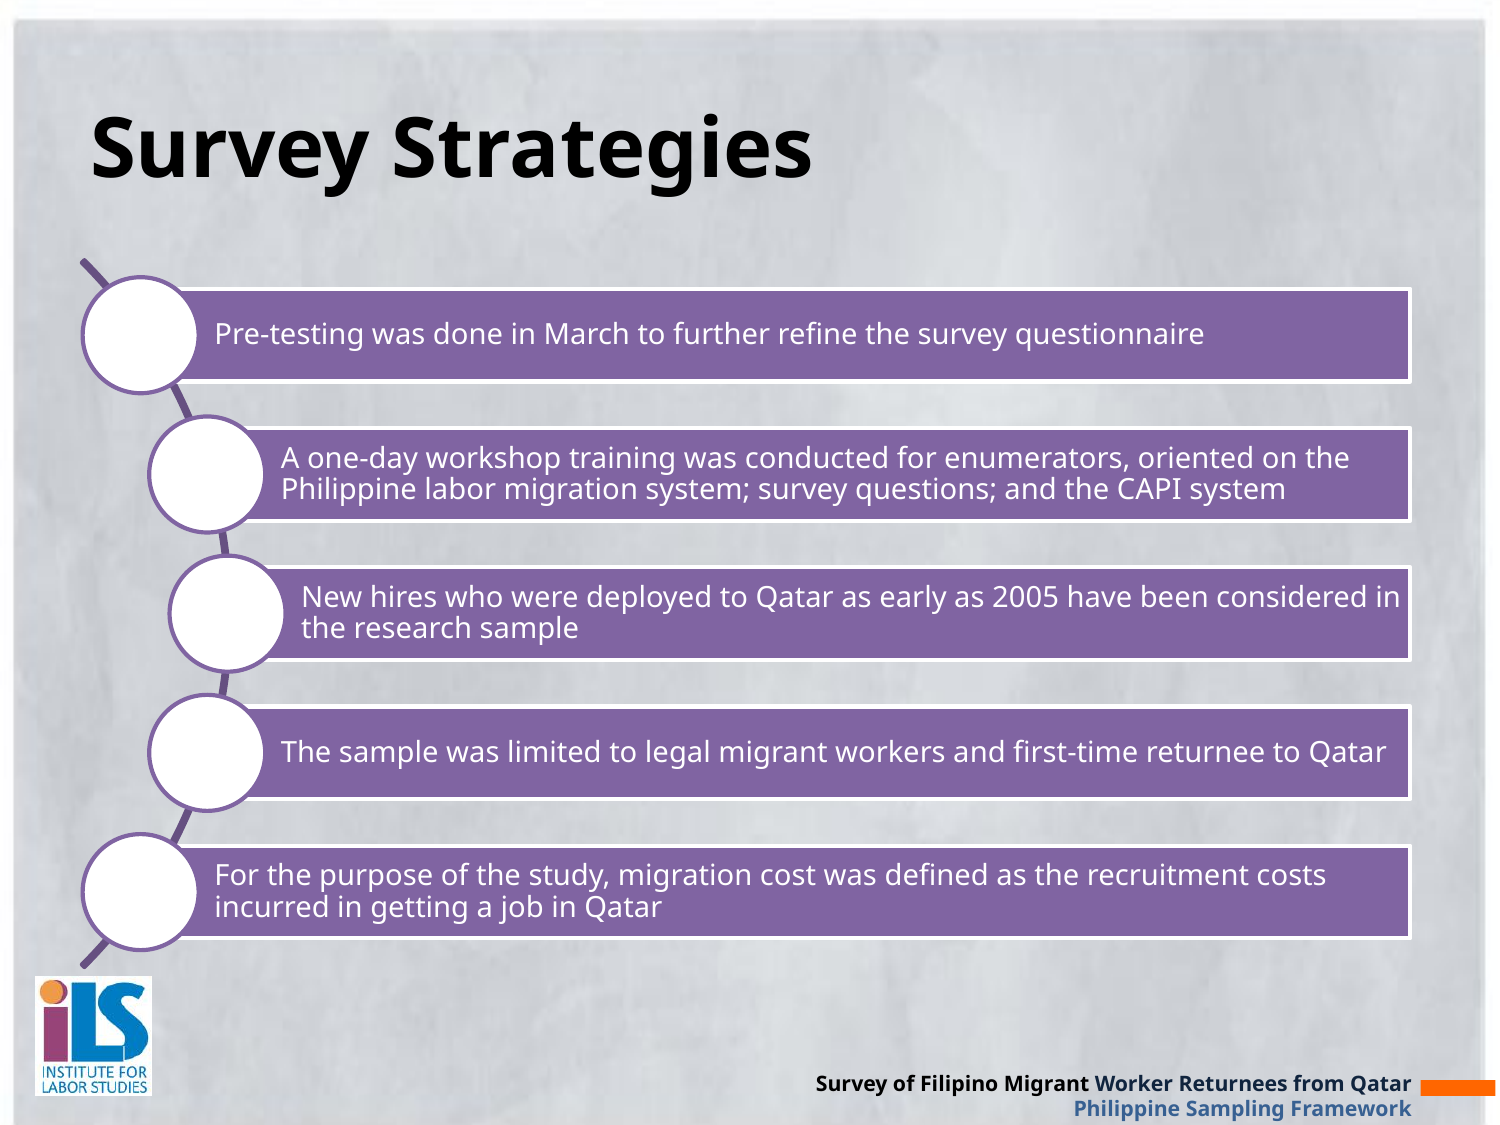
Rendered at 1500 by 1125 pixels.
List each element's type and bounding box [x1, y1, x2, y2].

picture [0, 0, 1500, 1125]
list [70, 242, 1421, 986]
